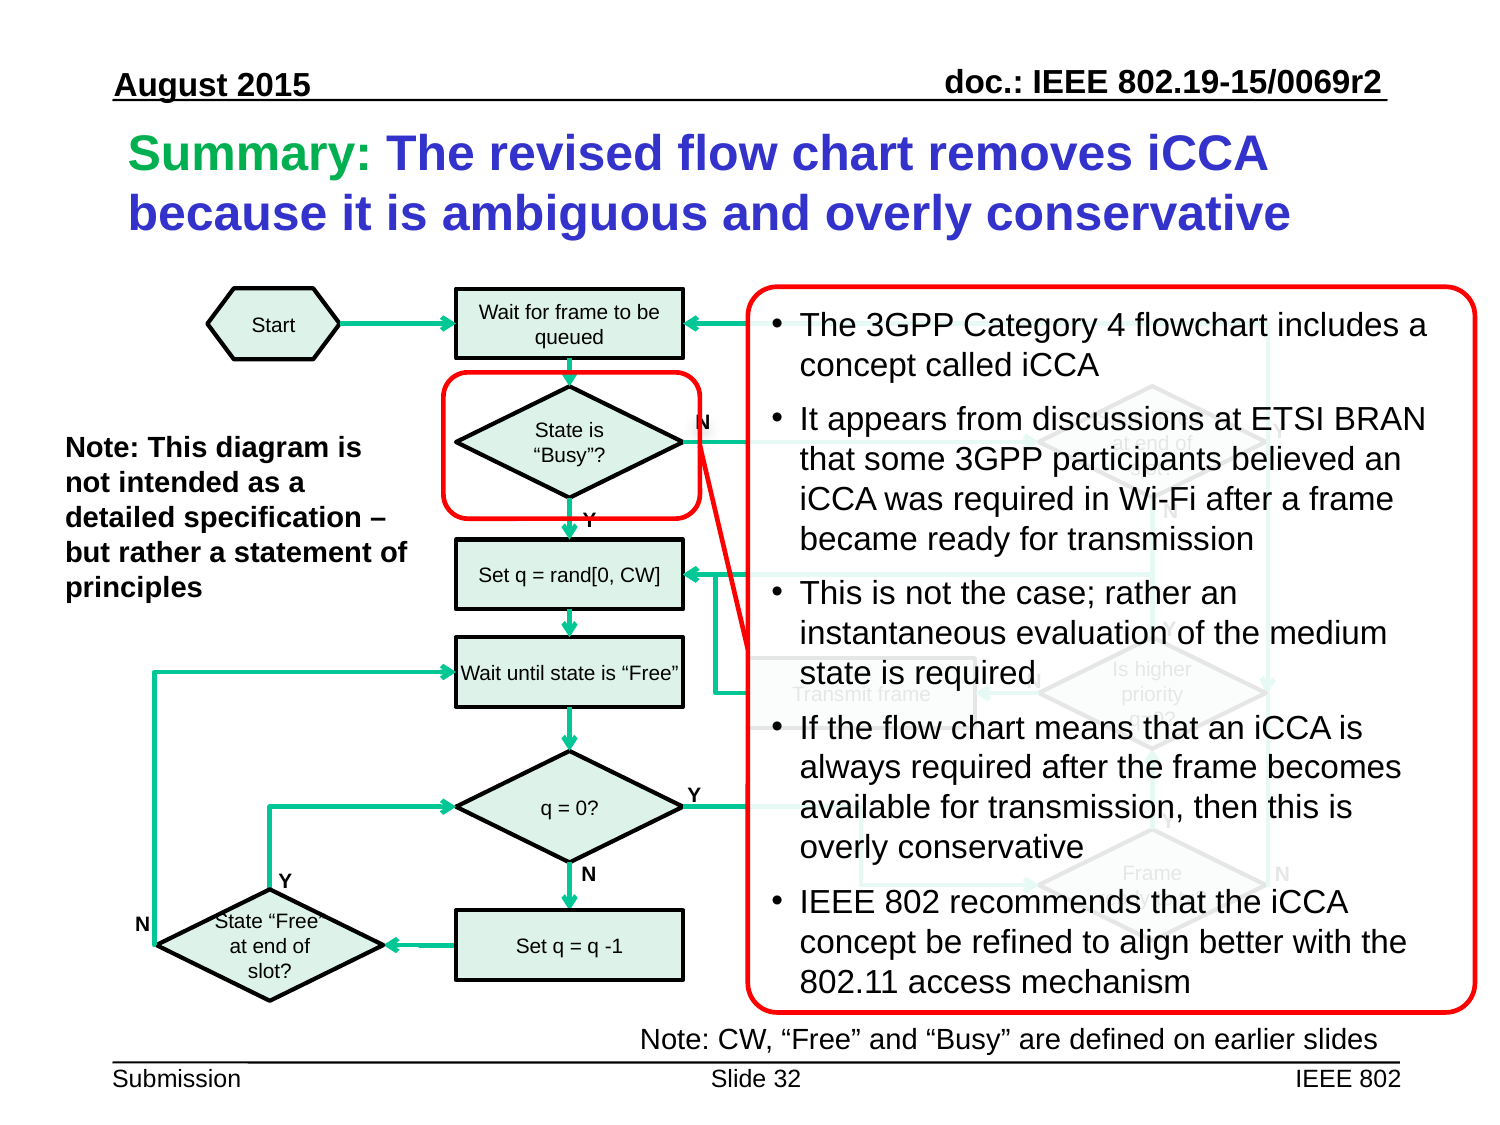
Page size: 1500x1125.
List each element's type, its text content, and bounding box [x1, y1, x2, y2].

footer IEEE 802 [1294, 1061, 1402, 1093]
text_box Note: This diagram is not intended as a detailed specification – but rather a statement of principles [49, 421, 117, 634]
title Summary: The revised flow chart removes iCCA because it is ambiguous and overly conservative [112, 112, 1388, 288]
text_box Note: CW, “Free” and “Busy” are defined on earlier slides [624, 1012, 1400, 1058]
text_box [699, 445, 749, 650]
slide_number Slide 32 [709, 1061, 803, 1093]
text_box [122, 288, 1290, 1002]
text_box The 3GPP Category 4 flowchart includes a concept called iCCA It appears from discussions at ETSI BRAN that some 3GPP participants believed an iCCA was required in Wi-Fi after a frame became ready for transmission This is not the case; rather an instantaneous evaluation of the medium state is required If the flow chart means that an iCCA is always required after the frame becomes available for transmission, then this is overly conservative IEEE 802 recommends that the iCCA concept be refined to align better with the 802.11 access mechanism [761, 286, 1475, 1013]
